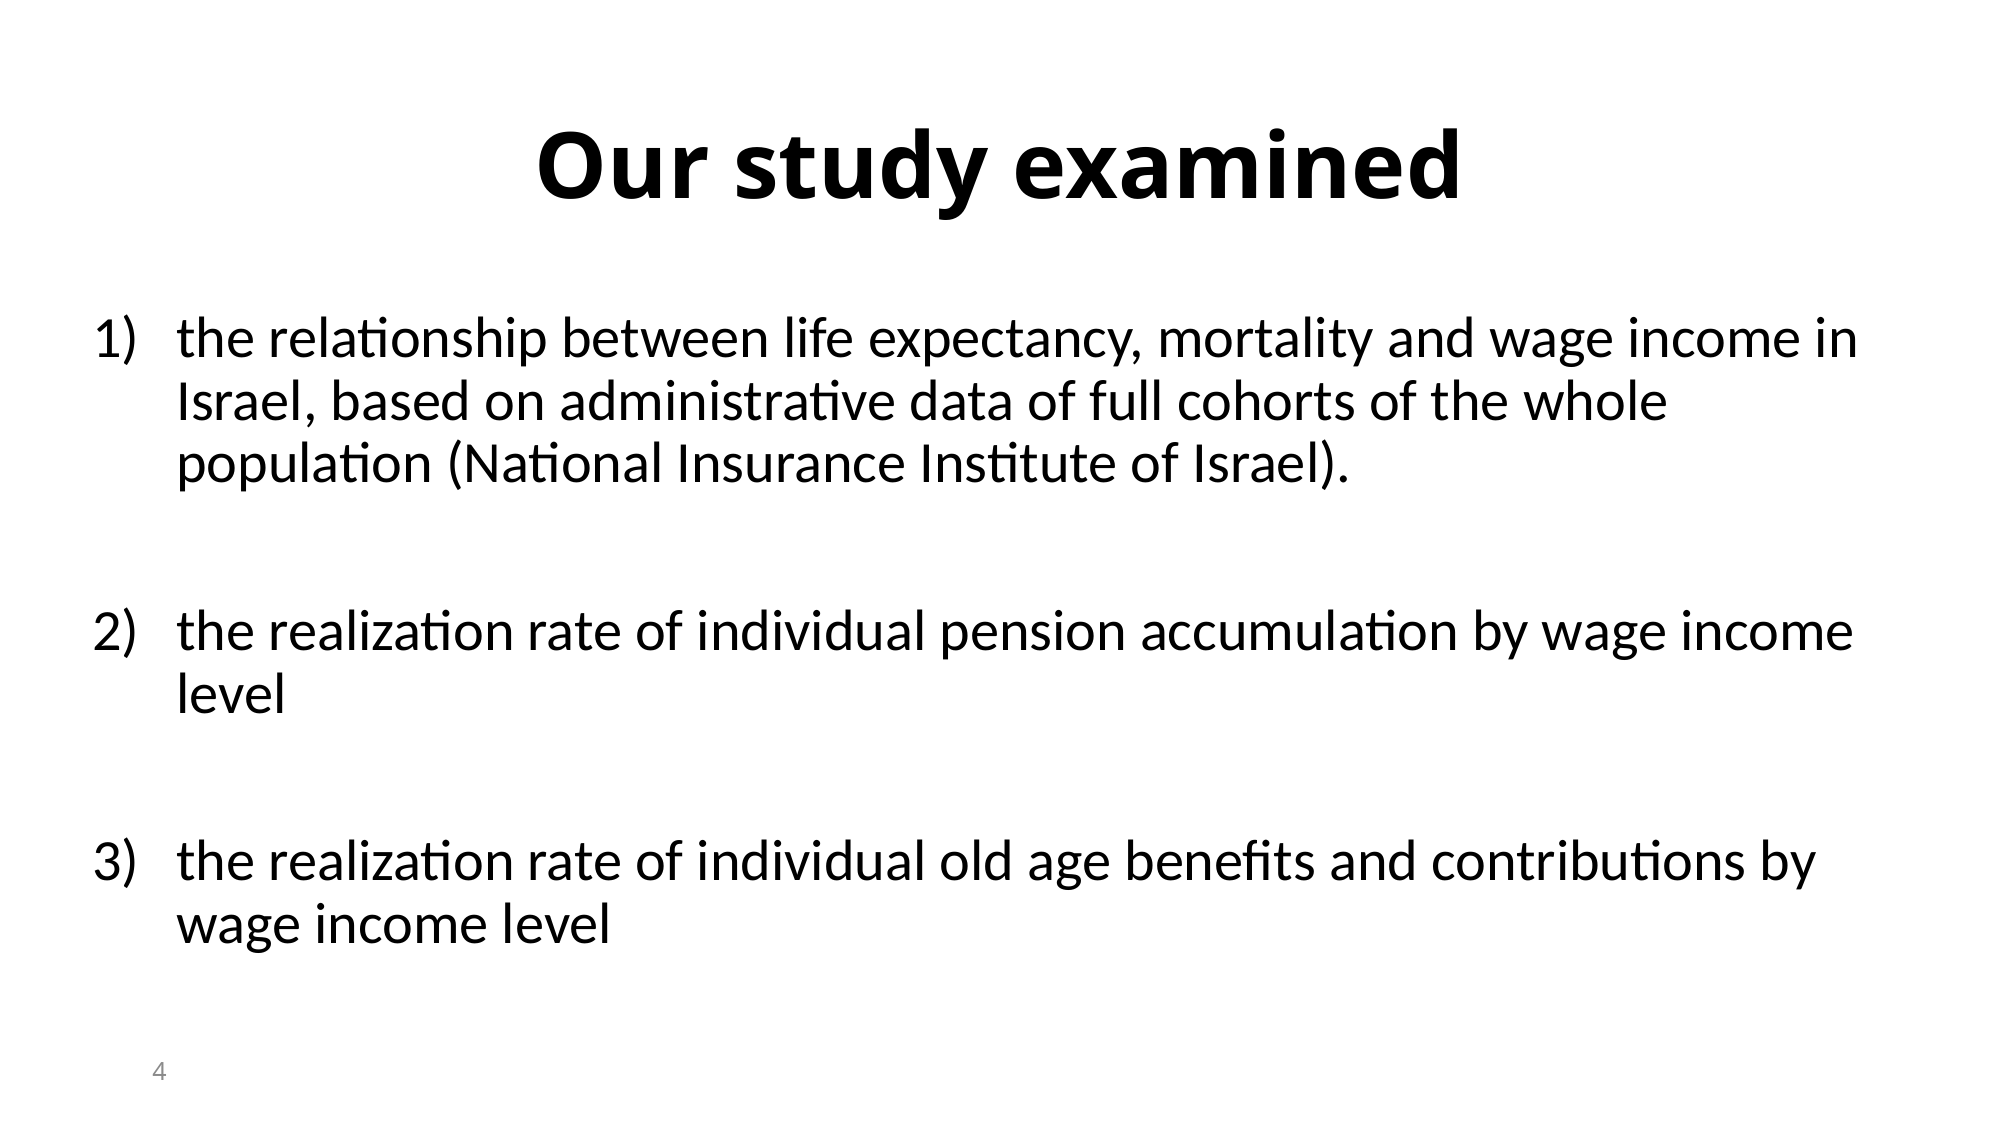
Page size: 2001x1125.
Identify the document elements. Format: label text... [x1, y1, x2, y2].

list the relationship between life expectancy, mortality and wage income in Israel, based on administrative data of full cohorts of the whole population (National Insurance Institute of Israel). the realization rate of individual pension accumulation by wage income level the realization rate of individual old age benefits and contributions by wage income level [77, 299, 1916, 1014]
title Our study examined [137, 59, 1863, 278]
slide_number 4 [137, 1042, 588, 1103]
